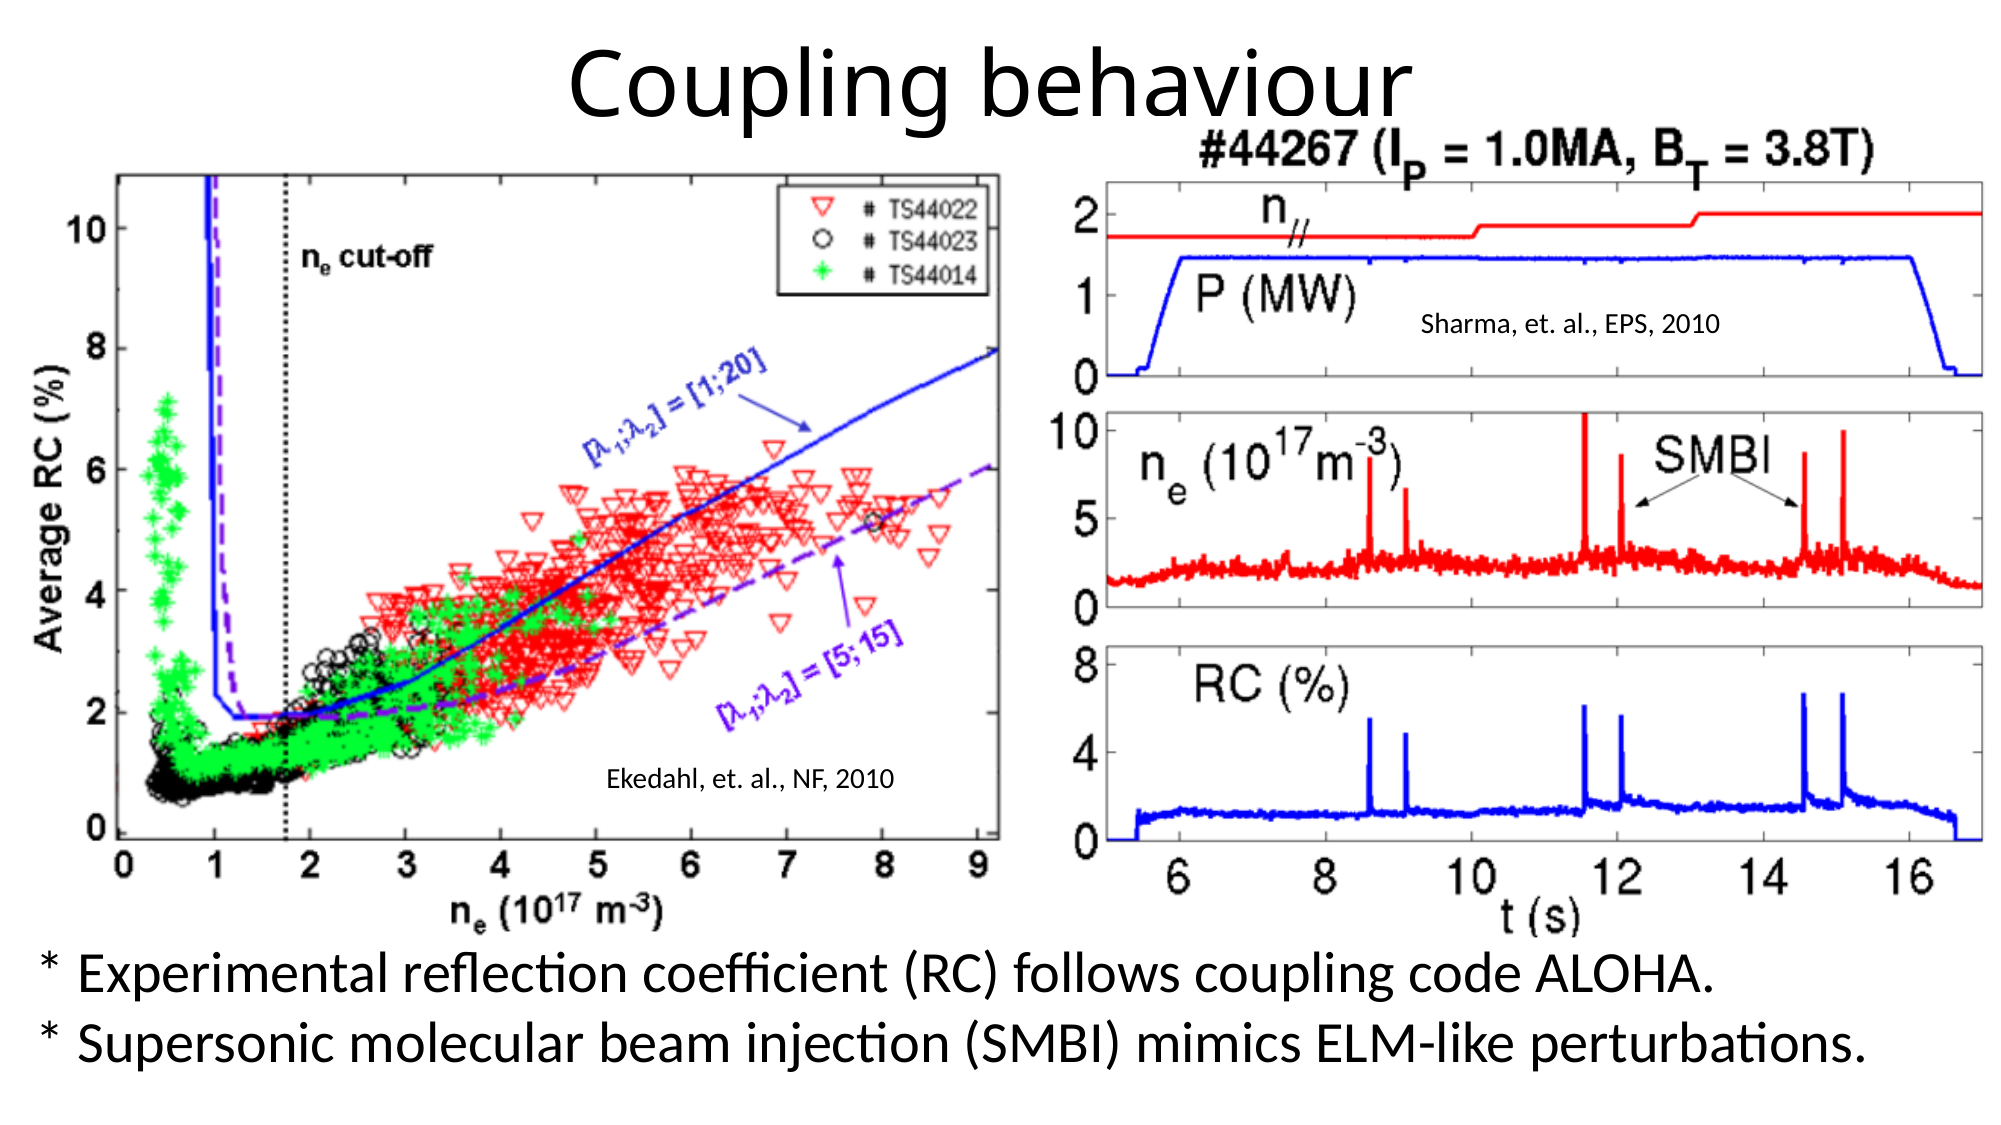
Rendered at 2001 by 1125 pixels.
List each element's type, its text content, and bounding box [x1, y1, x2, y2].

picture [1040, 116, 2000, 946]
title Coupling behaviour [128, 0, 1854, 174]
text_box * Experimental reflection coefficient (RC) follows coupling code ALOHA. * Supersonic molecular beam injection (SMBI) mimics ELM-like perturbations. [20, 926, 2000, 1082]
picture [2, 148, 1038, 959]
